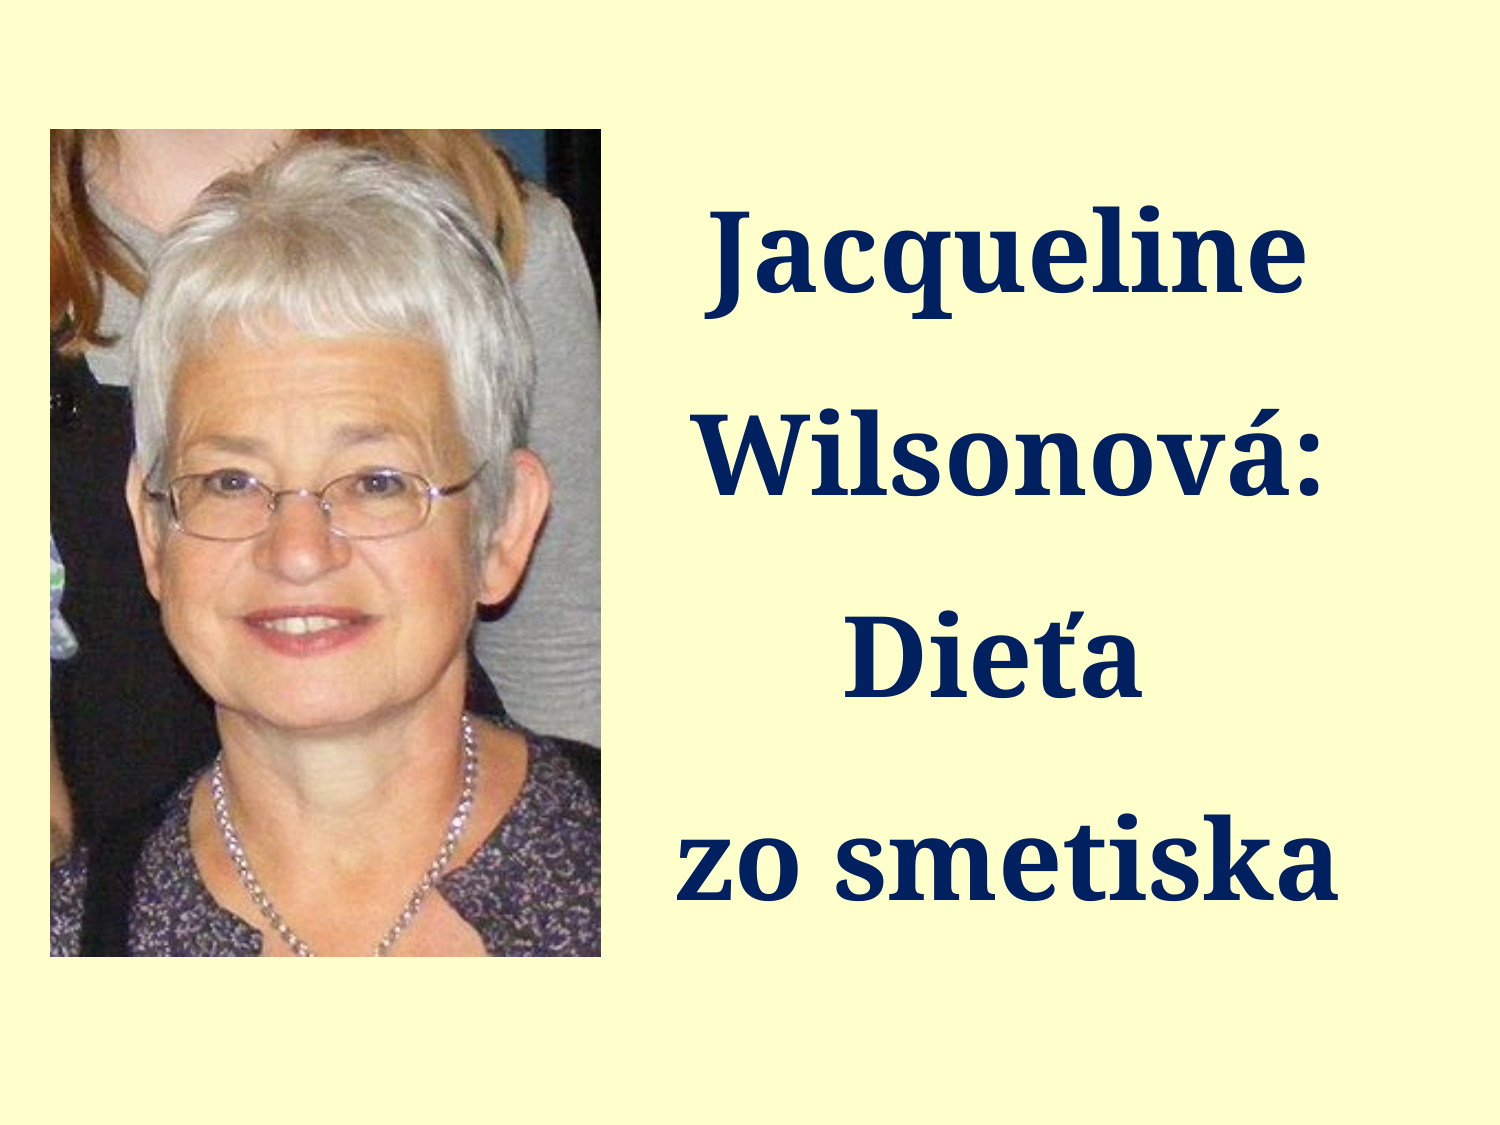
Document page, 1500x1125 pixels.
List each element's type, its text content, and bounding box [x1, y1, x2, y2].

picture [50, 129, 601, 957]
title Jacqueline Wilsonová: Dieťa zo smetiska [536, 58, 1482, 931]
